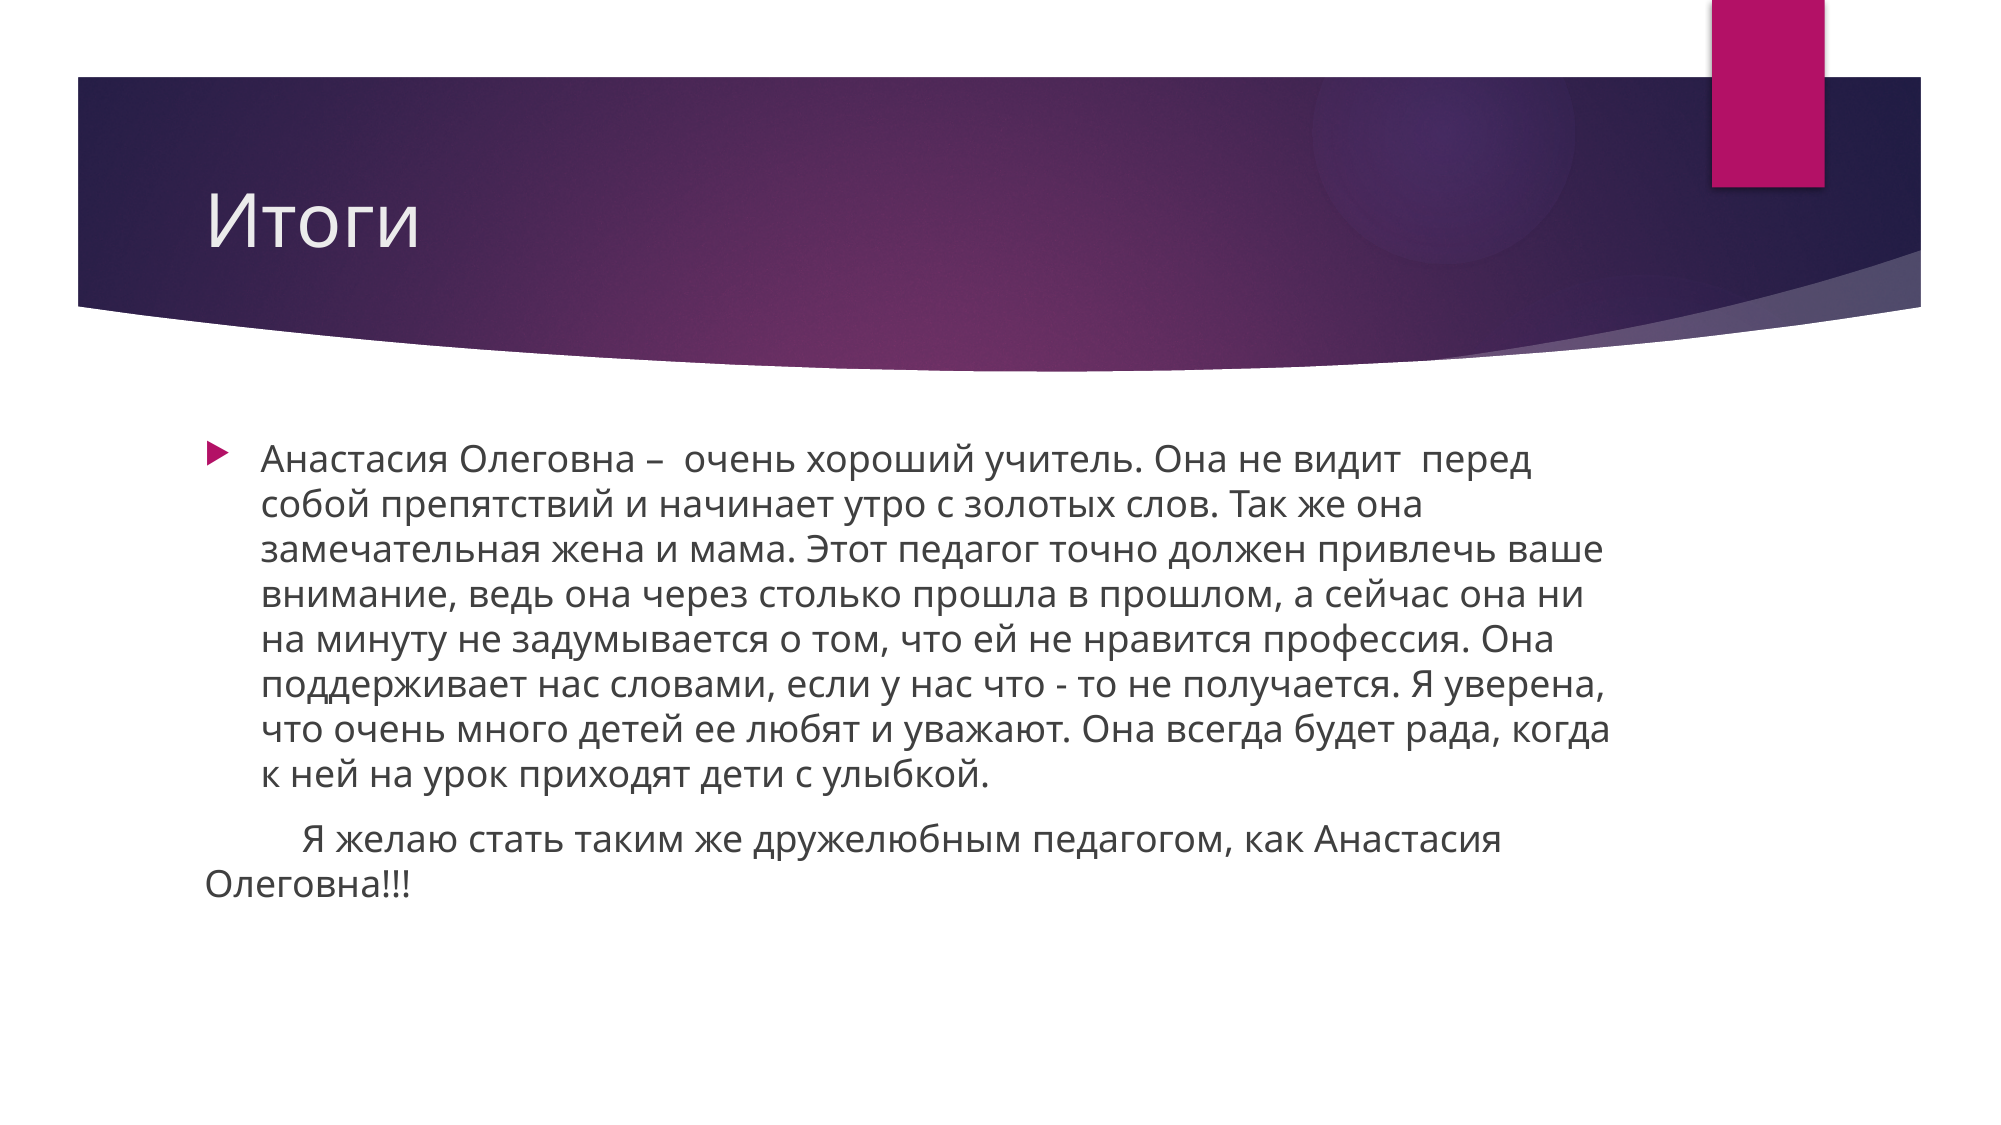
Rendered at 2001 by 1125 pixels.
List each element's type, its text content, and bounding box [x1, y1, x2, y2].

list Анастасия Олеговна – очень хороший учитель. Она не видит перед собой препятствий и начинает утро с золотых слов. Так же она замечательная жена и мама. Этот педагог точно должен привлечь ваше внимание, ведь она через столько прошла в прошлом, а сейчас она ни на минуту не задумывается о том, что ей не нравится профессия. Она поддерживает нас словами, если у нас что - то не получается. Я уверена, что очень много детей ее любят и уважают. Она всегда будет рада, когда к ней на урок приходят дети с улыбкой. Я желаю стать таким же дружелюбным педагогом, как Анастасия Олеговна!!! [189, 427, 1638, 988]
title Итоги [189, 159, 1627, 276]
